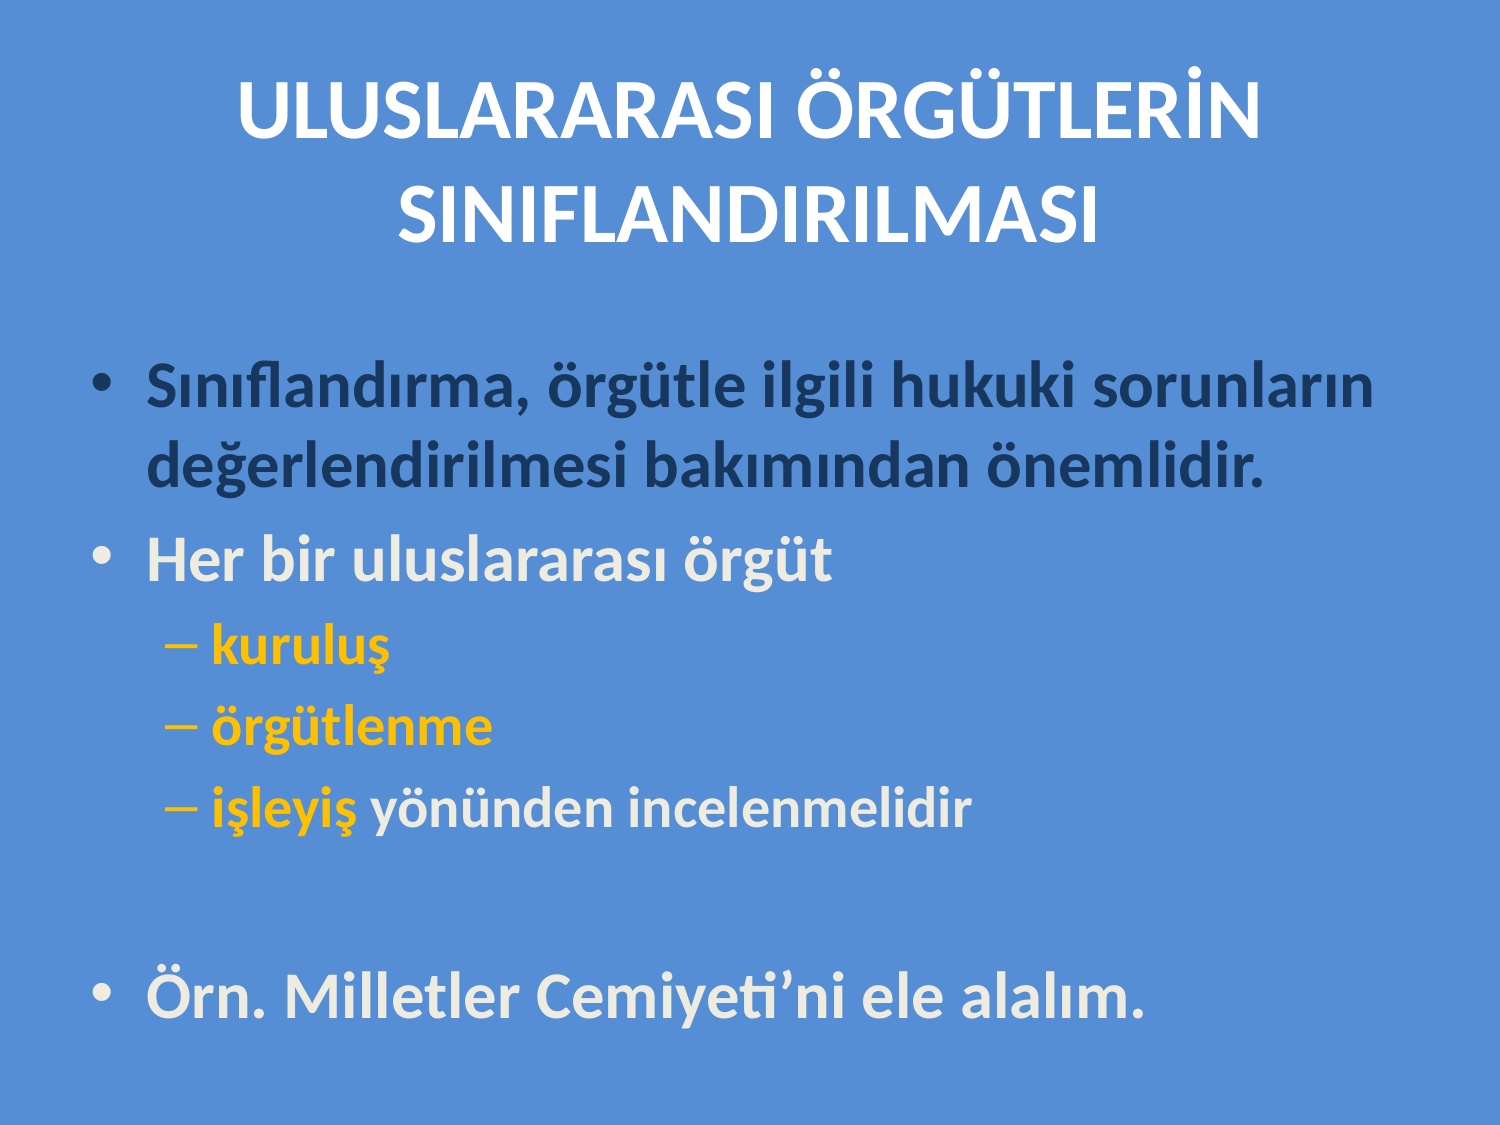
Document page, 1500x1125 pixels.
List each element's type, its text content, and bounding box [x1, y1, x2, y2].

title ULUSLARARASI ÖRGÜTLERİN SINIFLANDIRILMASI [75, 45, 1425, 268]
list Sınıflandırma, örgütle ilgili hukuki sorunların değerlendirilmesi bakımından önemlidir. Her bir uluslararası örgüt kuruluş örgütlenme işleyiş yönünden incelenmelidir Örn. Milletler Cemiyeti’ni ele alalım. [75, 333, 1425, 1094]
